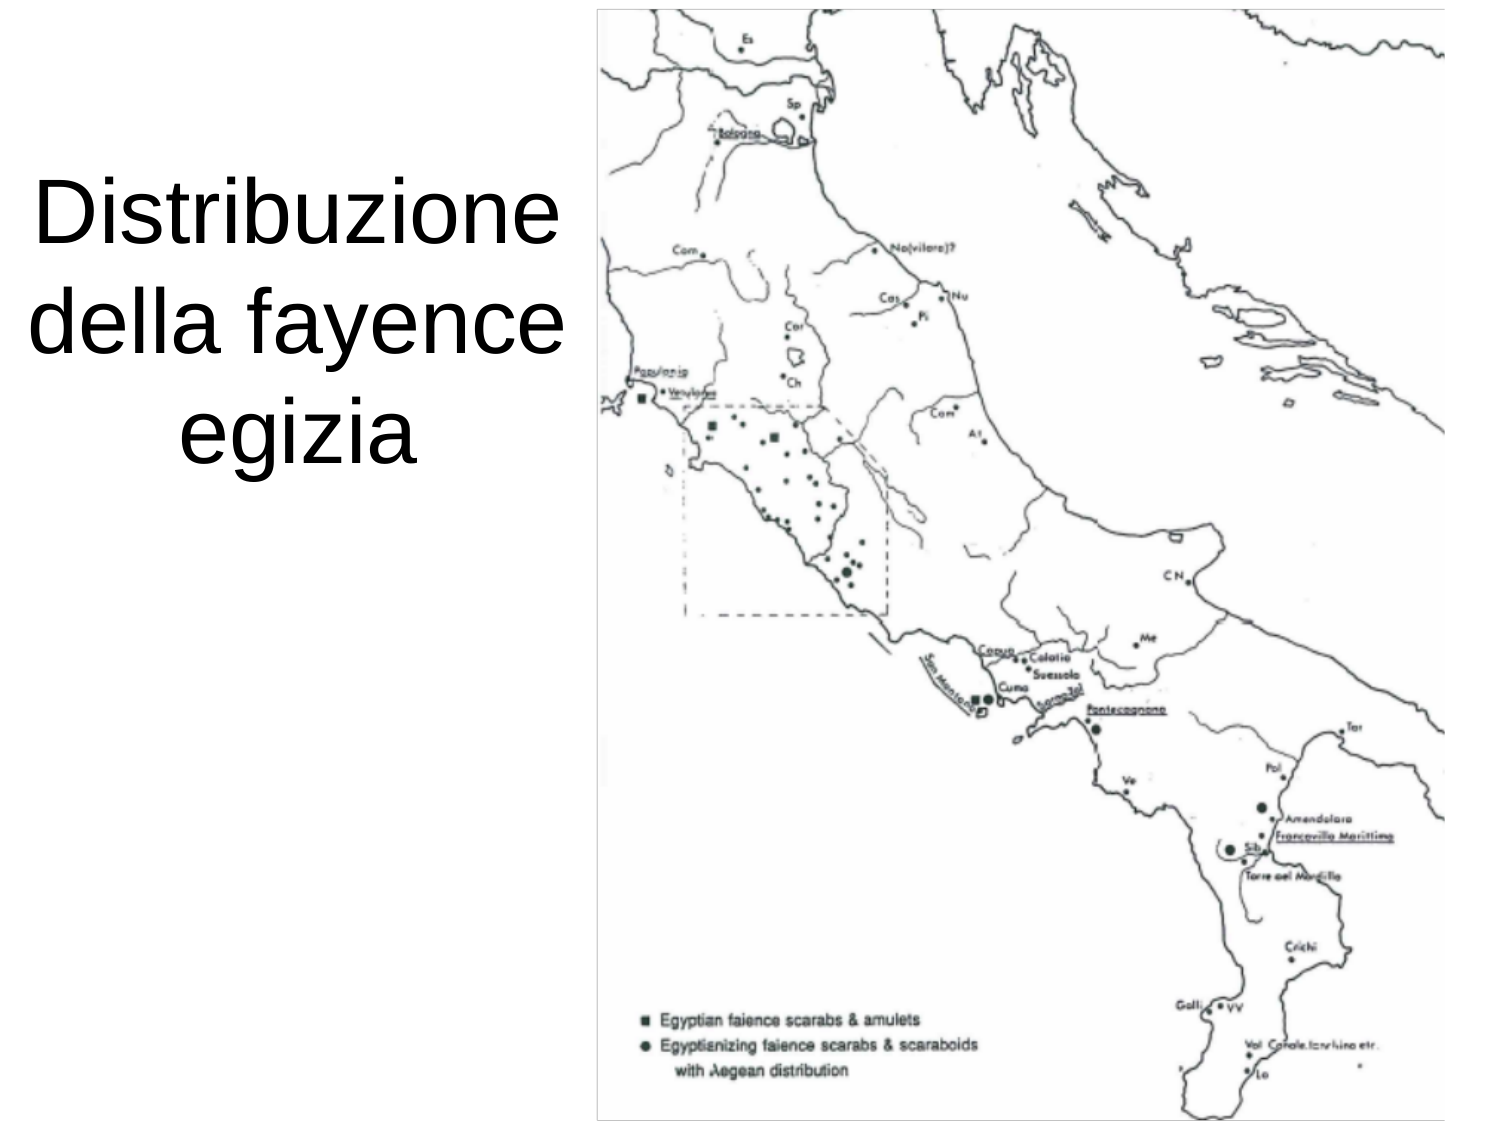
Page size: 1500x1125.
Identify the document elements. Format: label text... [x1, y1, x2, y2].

picture [584, 0, 1445, 1125]
title Distribuzione della fayence egizia [0, 0, 582, 634]
